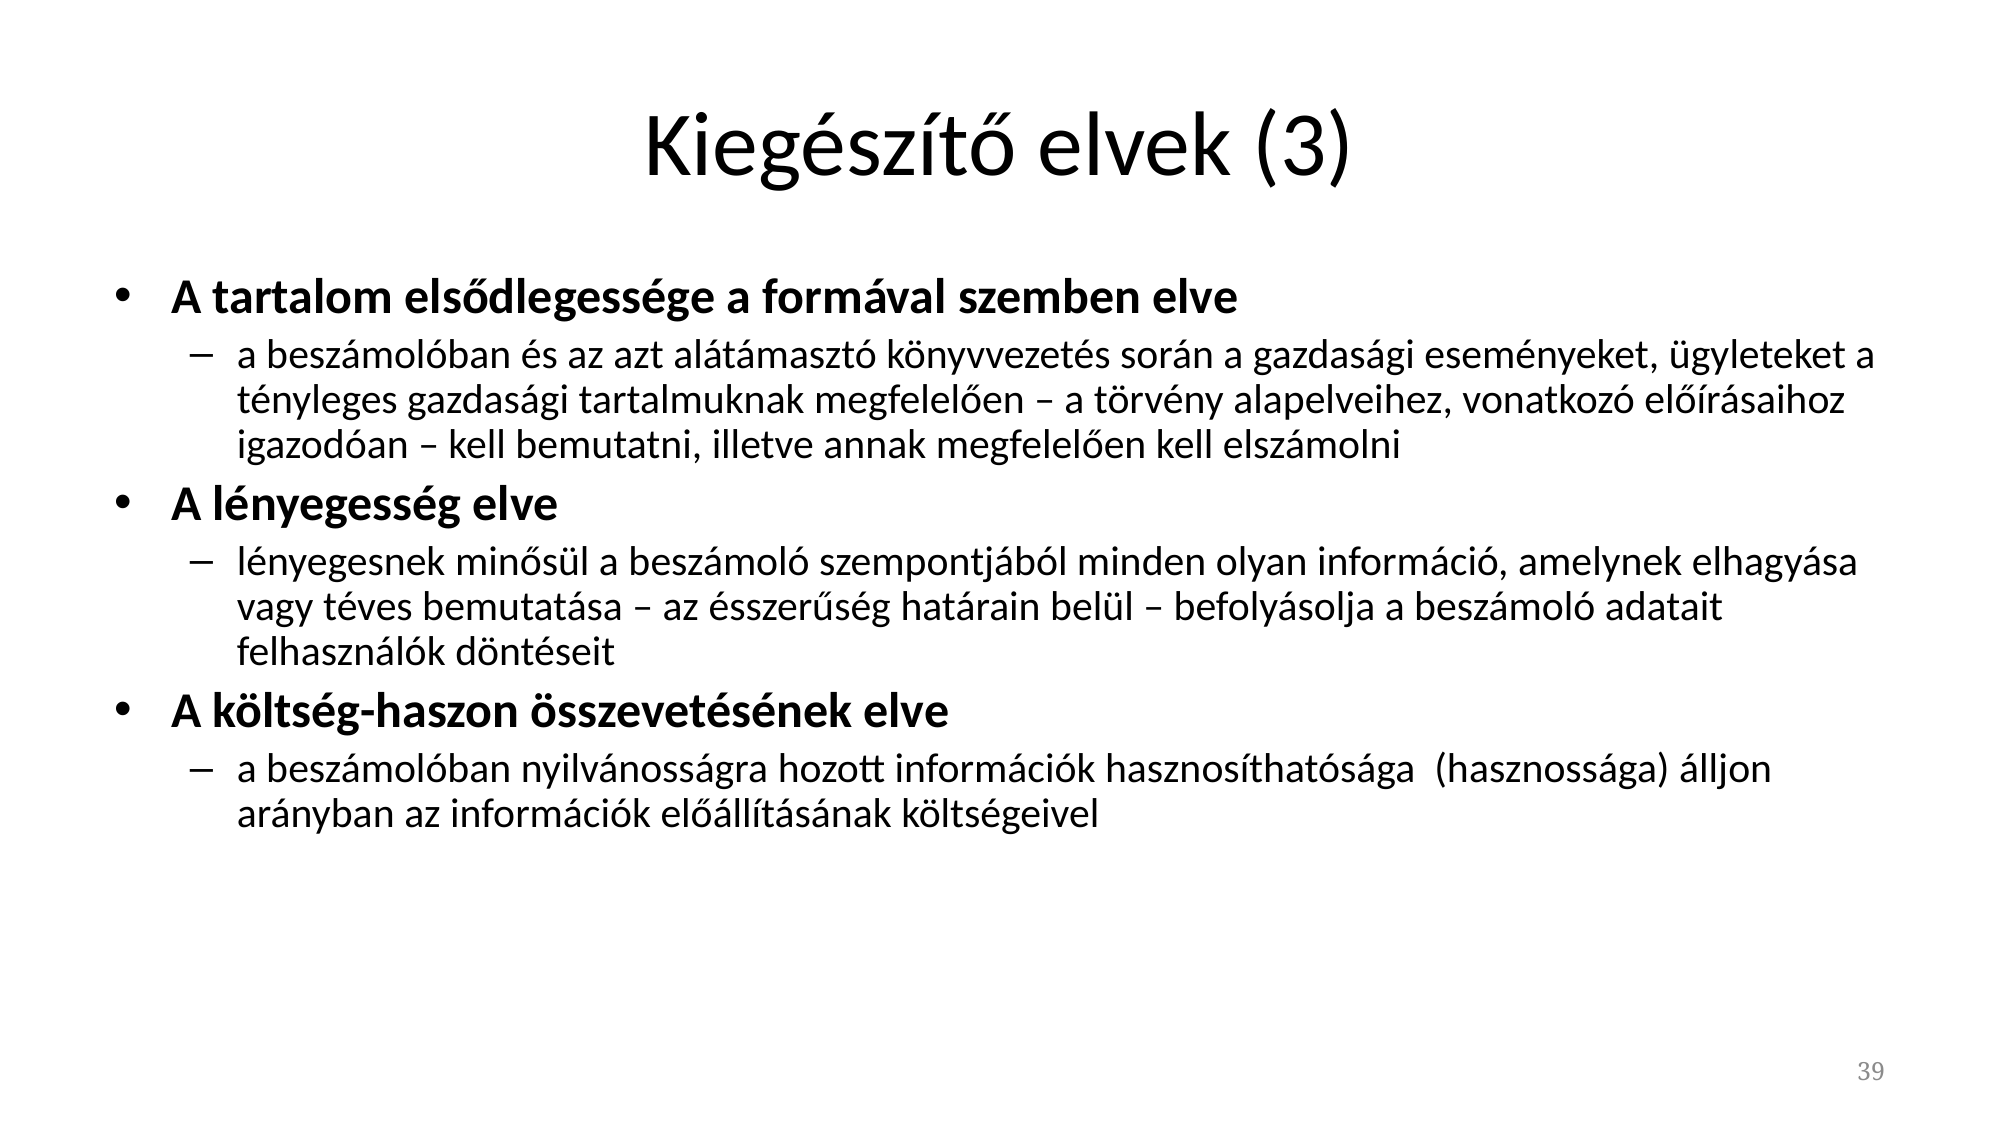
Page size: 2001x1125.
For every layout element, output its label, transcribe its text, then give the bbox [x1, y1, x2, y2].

slide_number 39 [1433, 1042, 1900, 1103]
title Kiegészítő elvek (3) [99, 45, 1900, 233]
list A tartalom elsődlegessége a formával szemben elve a beszámolóban és az azt alátámasztó könyvvezetés során a gazdasági eseményeket, ügyleteket a tényleges gazdasági tartalmuknak megfelelően – a törvény alapelveihez, vonatkozó előírásaihoz igazodóan – kell bemutatni, illetve annak megfelelően kell elszámolni A lényegesség elve lényegesnek minősül a beszámoló szempontjából minden olyan információ, amelynek elhagyása vagy téves bemutatása – az ésszerűség határain belül – befolyásolja a beszámoló adatait felhasználók döntéseit A költség-haszon összevetésének elve a beszámolóban nyilvánosságra hozott információk hasznosíthatósága (hasznossága) álljon arányban az információk előállításának költségeivel [99, 262, 1900, 1005]
